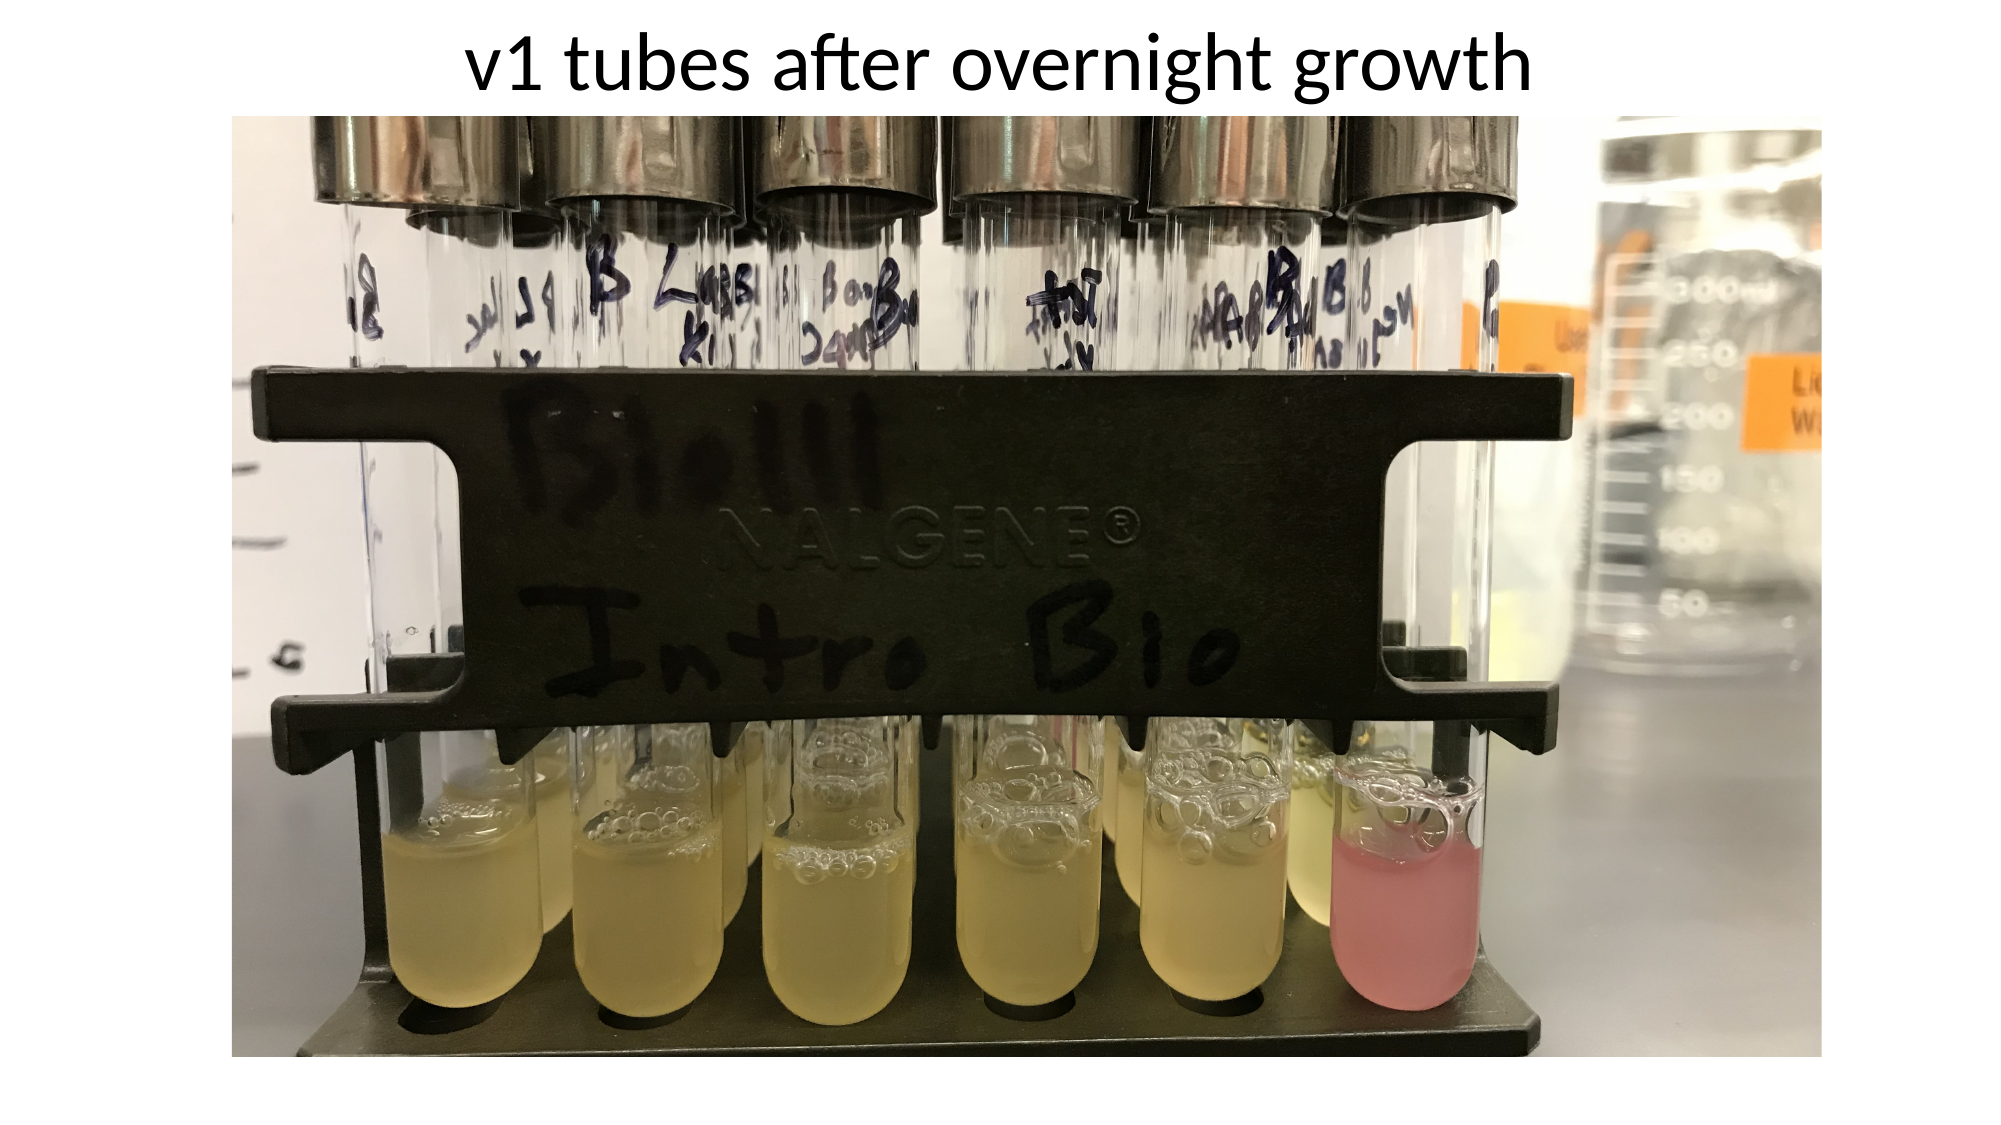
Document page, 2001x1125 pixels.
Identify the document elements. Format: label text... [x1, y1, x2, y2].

text_box v1 tubes after overnight growth [449, 0, 1550, 115]
picture [231, 116, 1822, 1057]
